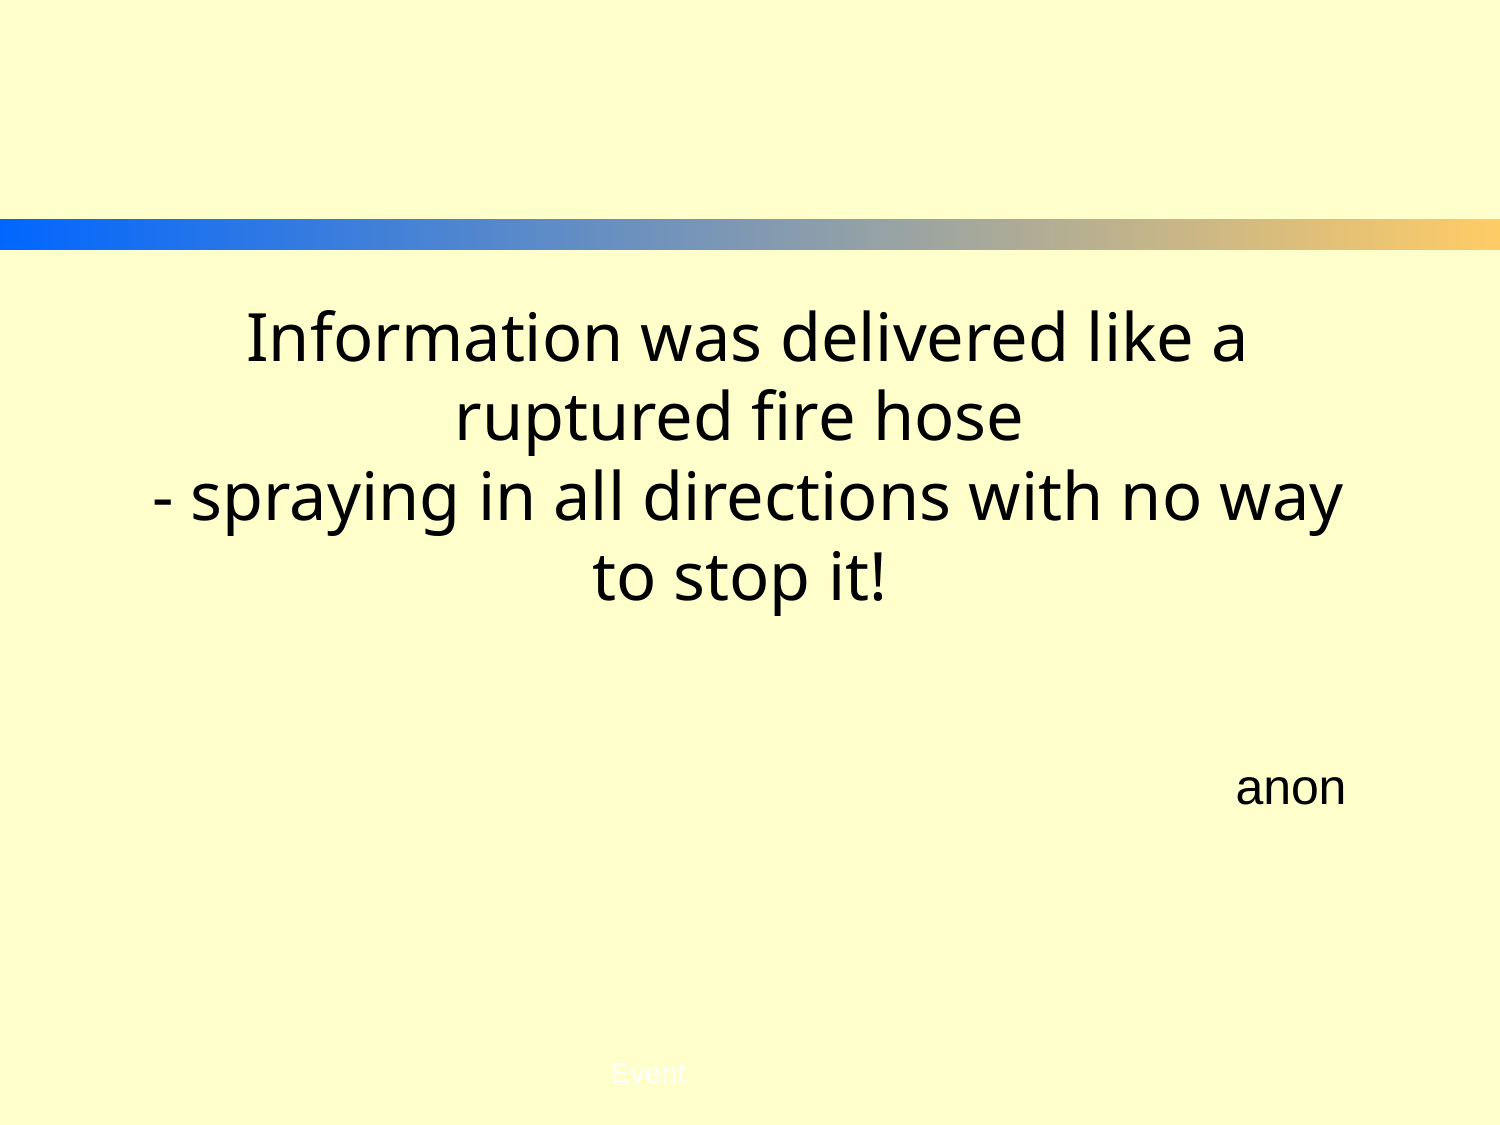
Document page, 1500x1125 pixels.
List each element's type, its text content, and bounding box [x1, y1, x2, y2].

text_box Information was delivered like a ruptured fire hose - spraying in all directions with no way to stop it! anon [135, 241, 1362, 822]
